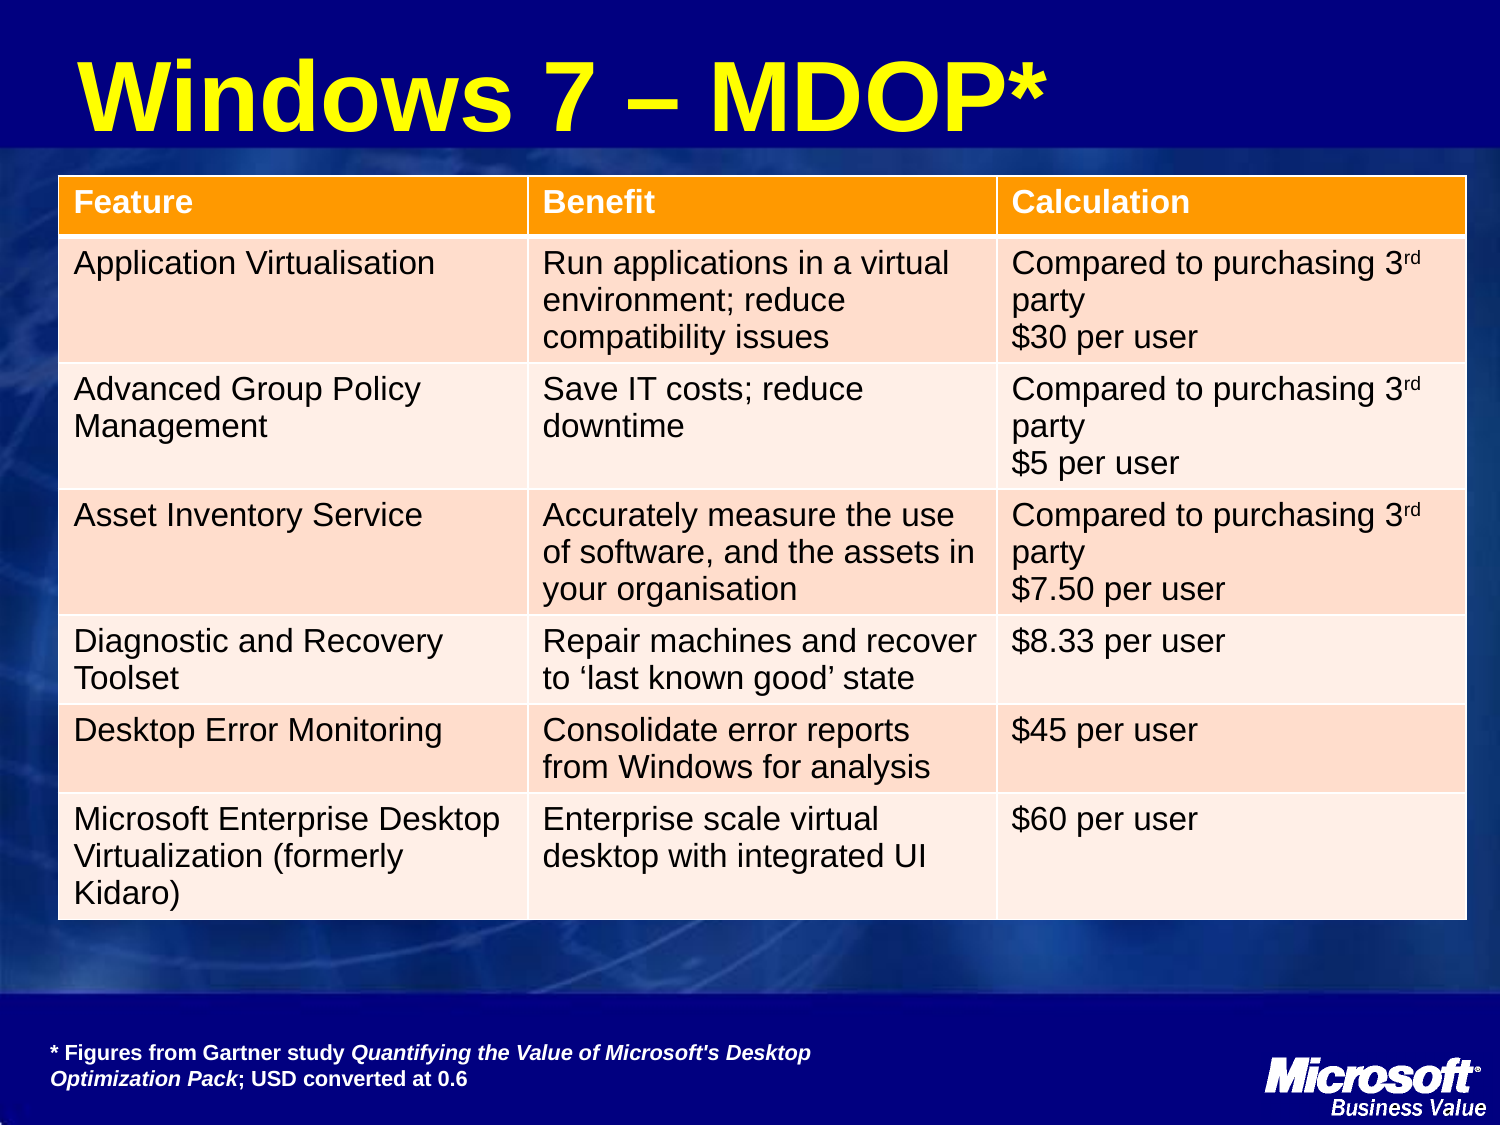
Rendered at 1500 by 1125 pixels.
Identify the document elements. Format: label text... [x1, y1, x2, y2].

table_cell Repair machines and recover to ‘last known good’ state [529, 616, 996, 703]
table_cell Enterprise scale virtual desktop with integrated UI [529, 794, 996, 919]
table_cell Advanced Group Policy Management [59, 364, 527, 488]
table_cell Diagnostic and Recovery Toolset [59, 616, 527, 703]
table_cell Compared to purchasing 3rd party $5 per user [998, 364, 1465, 488]
title Windows 7 – MDOP* [62, 37, 1469, 161]
table_cell $45 per user [998, 705, 1465, 792]
table_cell Compared to purchasing 3rd party $7.50 per user [998, 490, 1465, 614]
table_cell Compared to purchasing 3rd party $30 per user [998, 239, 1465, 362]
picture [0, 0, 1500, 1125]
table_header Calculation [998, 177, 1465, 234]
table_cell Asset Inventory Service [59, 490, 527, 614]
table_cell Desktop Error Monitoring [59, 705, 527, 792]
table_cell Accurately measure the use of software, and the assets in your organisation [529, 490, 996, 614]
table_cell Run applications in a virtual environment; reduce compatibility issues [529, 239, 996, 362]
table_header Benefit [529, 177, 996, 234]
table_cell $60 per user [998, 794, 1465, 919]
table_cell Microsoft Enterprise Desktop Virtualization (formerly Kidaro) [59, 794, 527, 919]
text_box * Figures from Gartner study Quantifying the Value of Microsoft's Desktop Optimization Pack; USD converted at 0.6 [35, 1031, 926, 1099]
table_cell $8.33 per user [998, 616, 1465, 703]
table_cell Application Virtualisation [59, 239, 527, 362]
table_header Feature [59, 177, 527, 234]
table_cell Save IT costs; reduce downtime [529, 364, 996, 488]
table_cell Consolidate error reports from Windows for analysis [529, 705, 996, 792]
